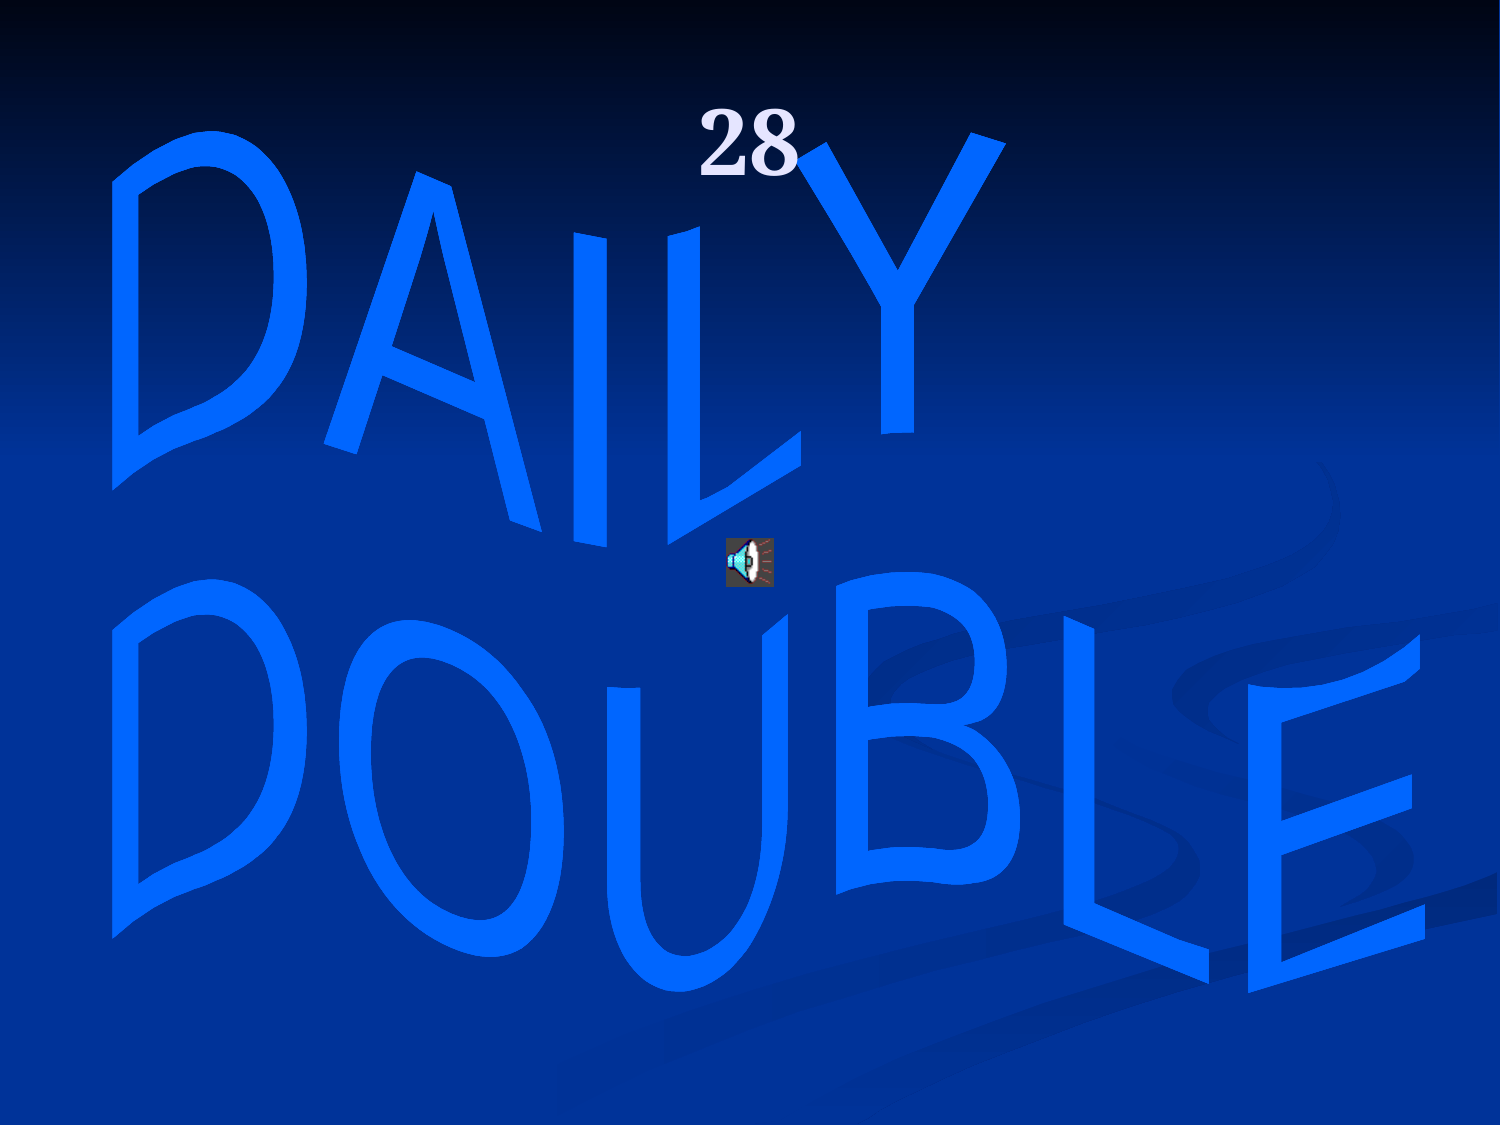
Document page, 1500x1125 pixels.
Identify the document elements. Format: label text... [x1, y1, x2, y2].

title 28 [75, 45, 1425, 233]
picture [724, 537, 776, 588]
